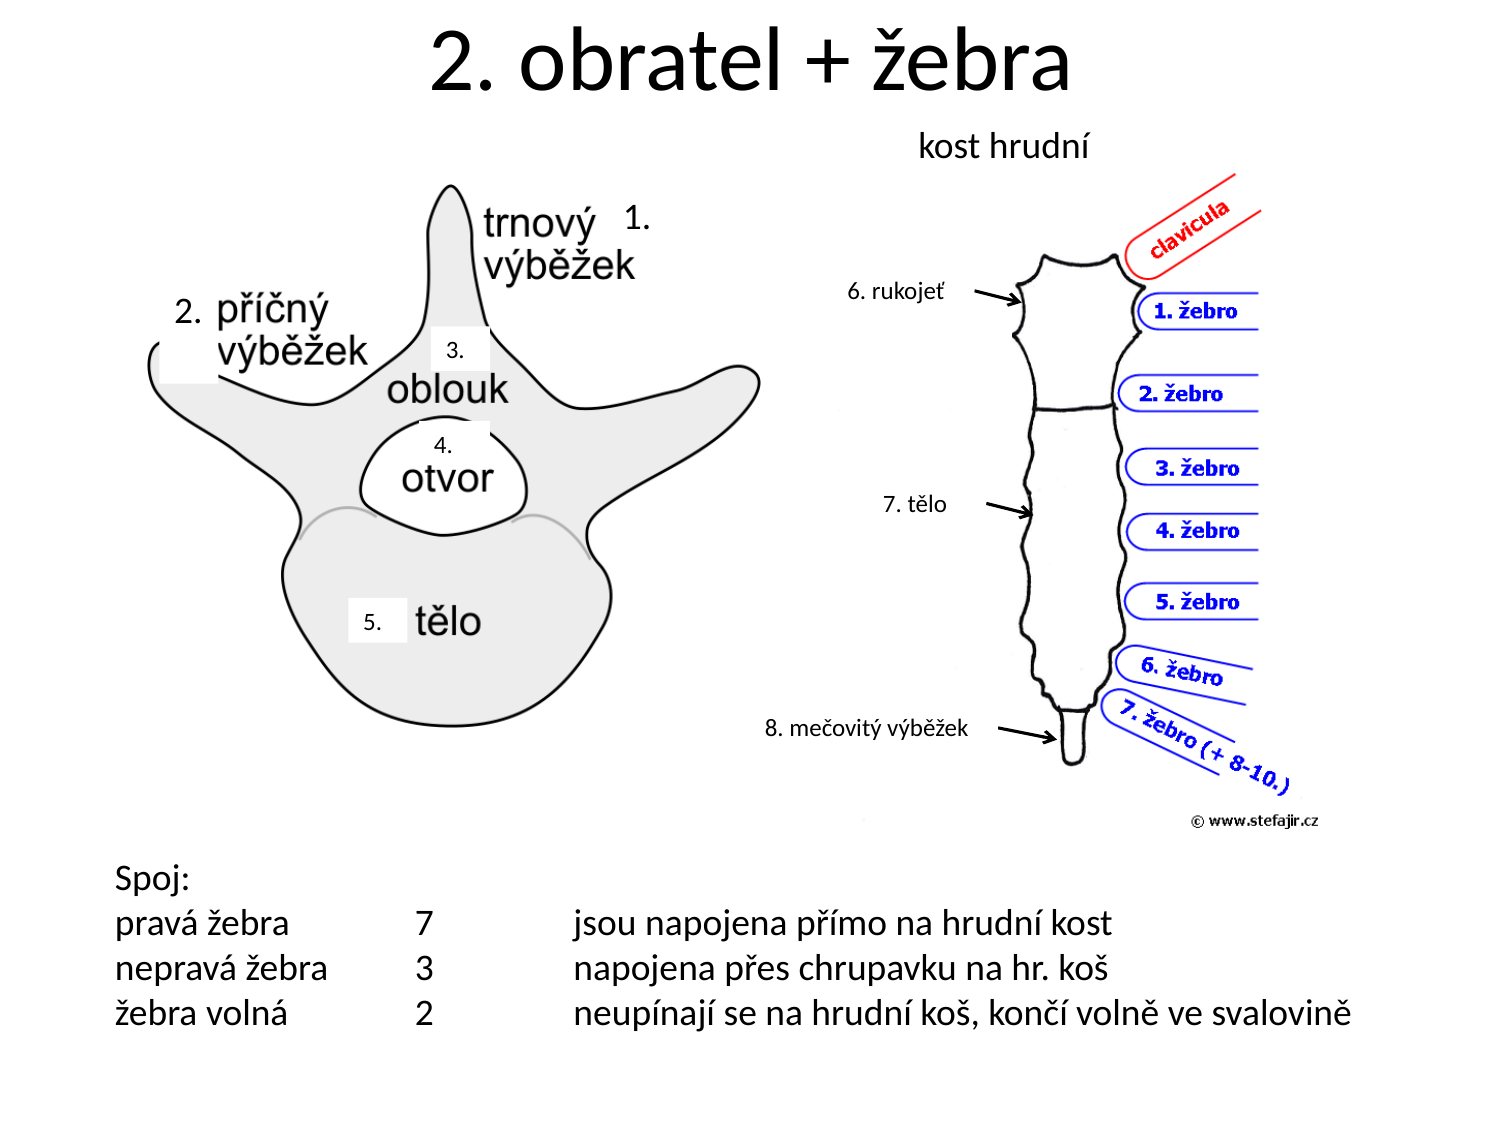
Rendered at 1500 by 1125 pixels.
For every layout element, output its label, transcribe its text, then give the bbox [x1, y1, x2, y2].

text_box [974, 290, 1022, 303]
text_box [997, 727, 1058, 740]
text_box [985, 503, 1034, 516]
picture [147, 184, 761, 729]
text_box kost hrudní [903, 113, 1223, 159]
text_box 8. mečovitý výběžek [749, 704, 827, 749]
picture [832, 160, 1319, 830]
title 2. obratel + žebra [76, 0, 1427, 148]
text_box Spoj: pravá žebra 7 jsou napojena přímo na hrudní kost nepravá žebra 3 napojena přes chrupavku na hr. koš žebra volná 2 neupínají se na hrudní koš, končí volně ve svalovině [100, 845, 1459, 1041]
